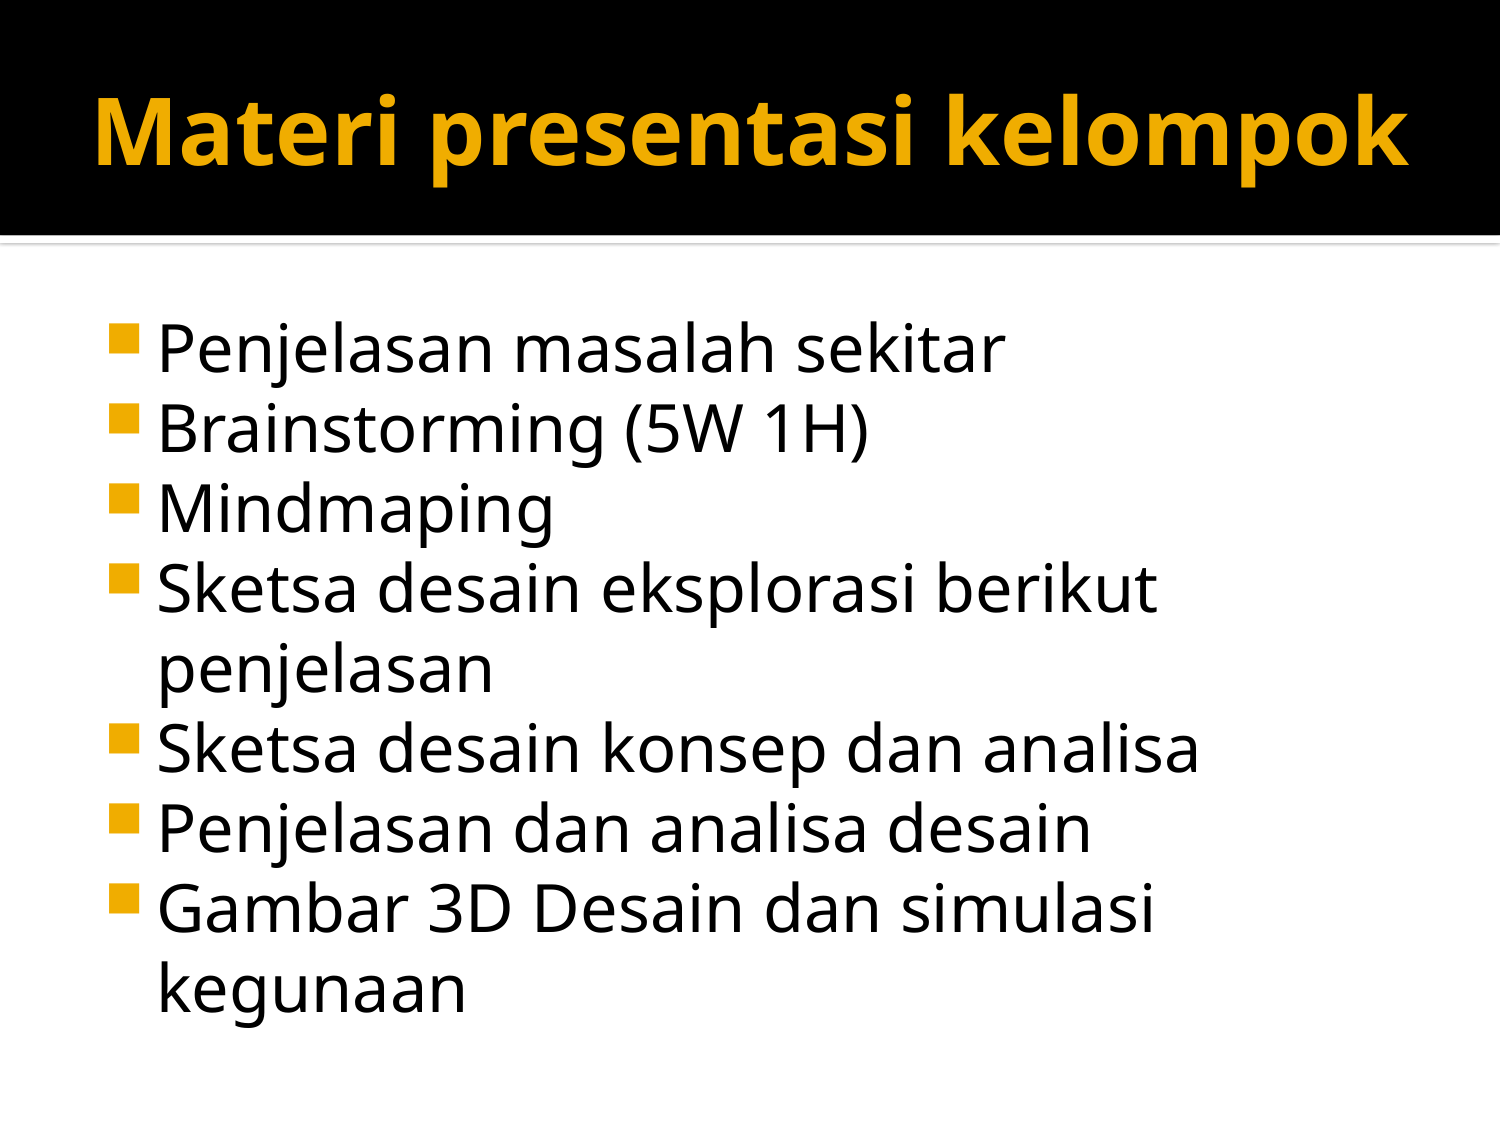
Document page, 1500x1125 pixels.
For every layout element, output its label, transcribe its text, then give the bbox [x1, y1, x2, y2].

title Materi presentasi kelompok [75, 25, 1425, 231]
list Penjelasan masalah sekitar Brainstorming (5W 1H) Mindmaping Sketsa desain eksplorasi berikut penjelasan Sketsa desain konsep dan analisa Penjelasan dan analisa desain Gambar 3D Desain dan simulasi kegunaan [75, 291, 1425, 1050]
